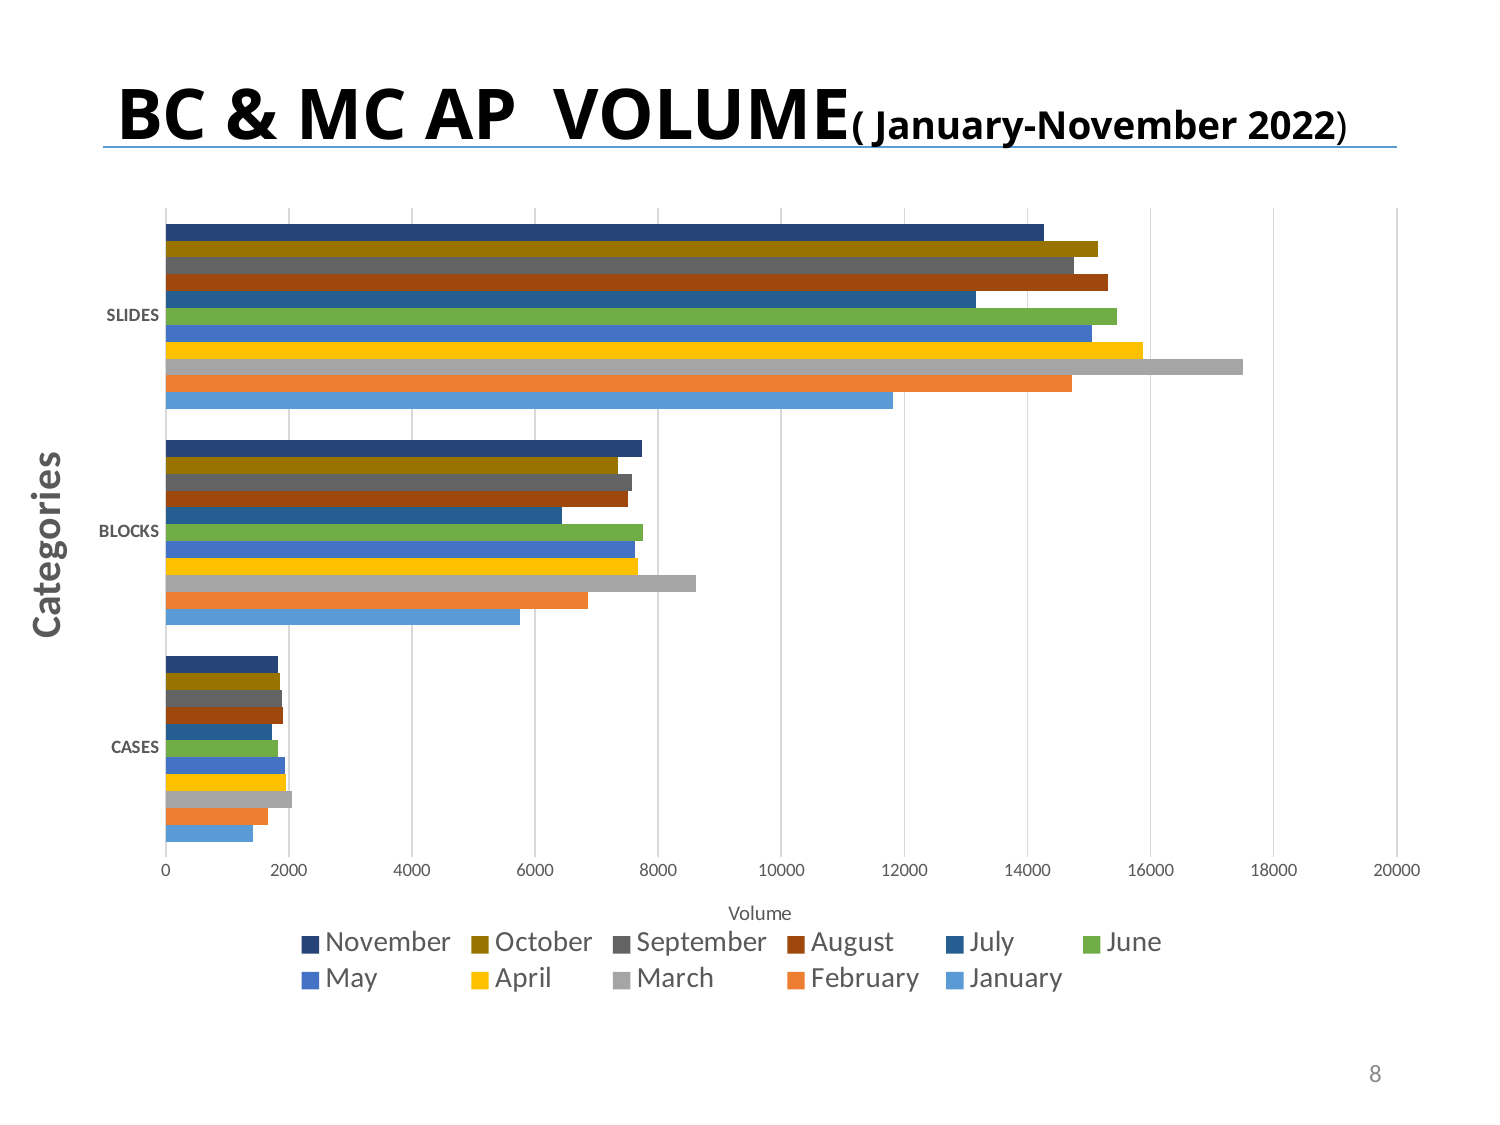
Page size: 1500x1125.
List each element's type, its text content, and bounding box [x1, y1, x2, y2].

chart [16, 189, 1448, 1002]
title BC & MC AP VOLUME( January-November 2022) [66, 59, 1397, 175]
slide_number 8 [1059, 1042, 1397, 1103]
